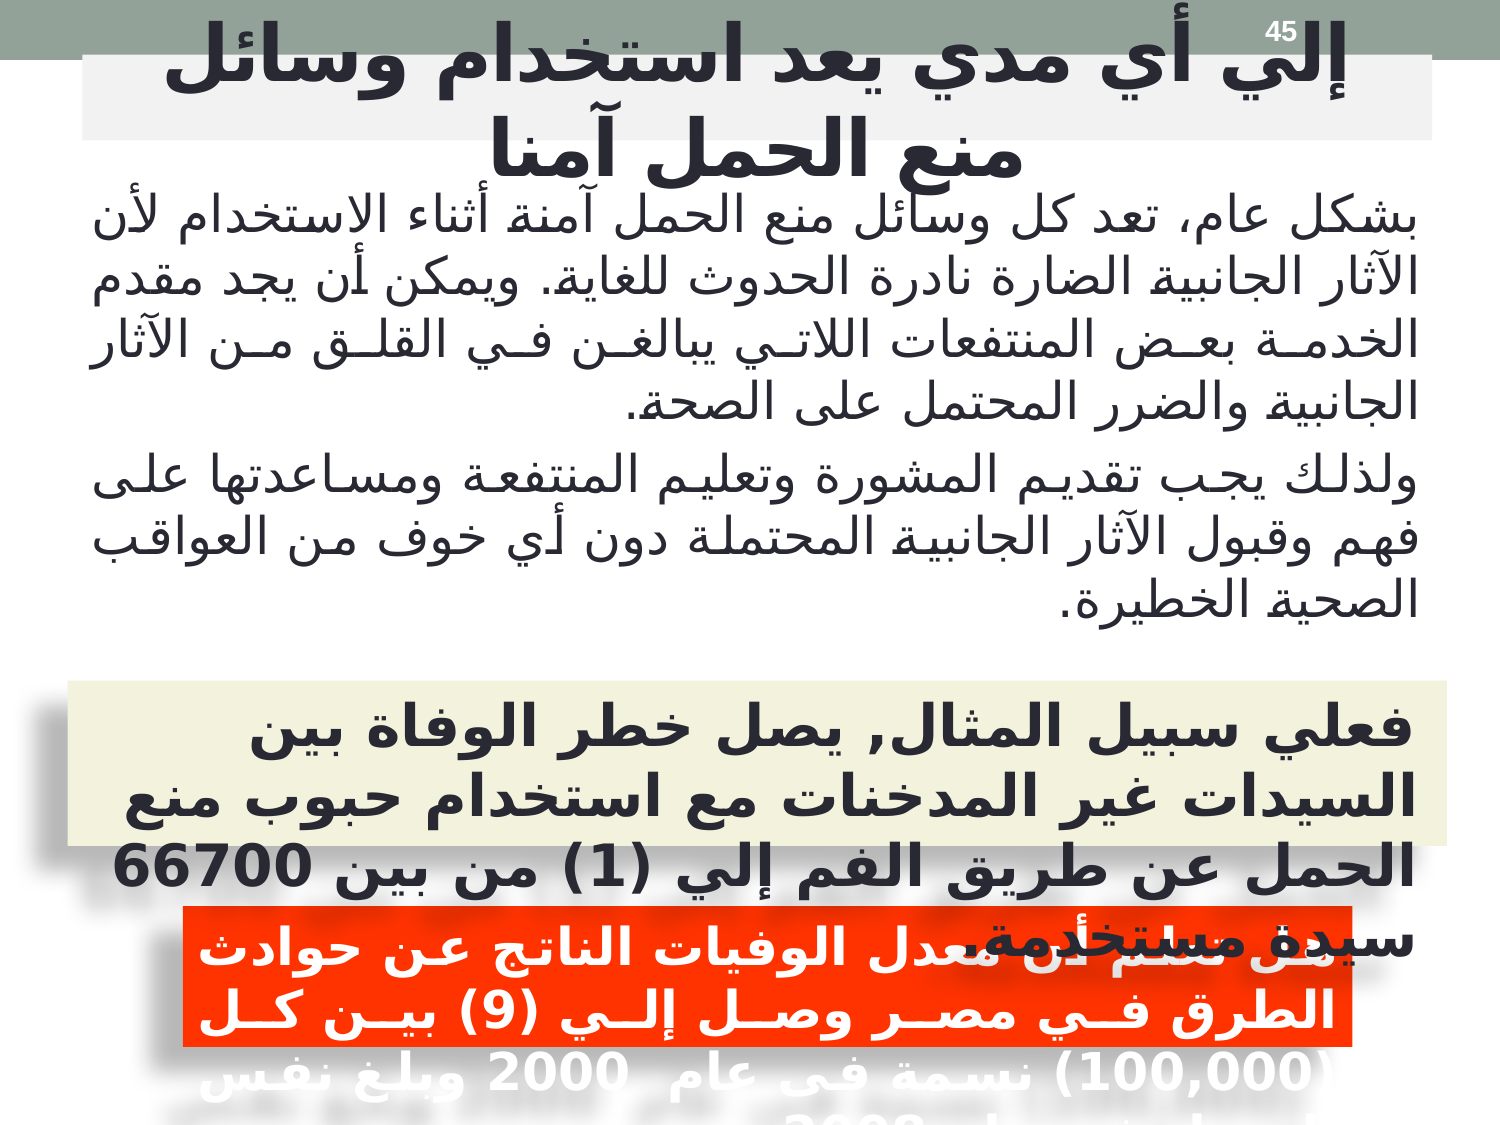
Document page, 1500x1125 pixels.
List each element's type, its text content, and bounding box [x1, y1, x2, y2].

text_box فعلي سبيل المثال, يصل خطر الوفاة بين السيدات غير المدخنات مع استخدام حبوب منع الحمل عن طريق الفم إلي (1) من بين 66700 سيدة مستخدمة. [67, 680, 1447, 846]
list بشكل عام، تعد كل وسائل منع الحمل آمنة أثناء الاستخدام لأن الآثار الجانبية الضارة نادرة الحدوث للغاية. ويمكن أن يجد مقدم الخدمة بعض المنتفعات اللاتي يبالغن في القلق من الآثار الجانبية والضرر المحتمل على الصحة. ولذلك يجب تقديم المشورة وتعليم المنتفعة ومساعدتها على فهم وقبول الآثار الجانبية المحتملة دون أي خوف من العواقب الصحية الخطيرة. [76, 172, 1447, 646]
slide_number 45 [1250, 3, 1425, 57]
text_box [117, 846, 1437, 997]
text_box هل تعلم أن معدل الوفيات الناتج عن حوادث الطرق في مصر وصل إلي (9) بين كل (100,000) نسمة فى عام 2000 وبلغ نفس المعدل فى عام 2008. [182, 997, 1353, 1047]
title إلي أي مدي يعد استخدام وسائل منع الحمل آمنا [82, 54, 1433, 141]
